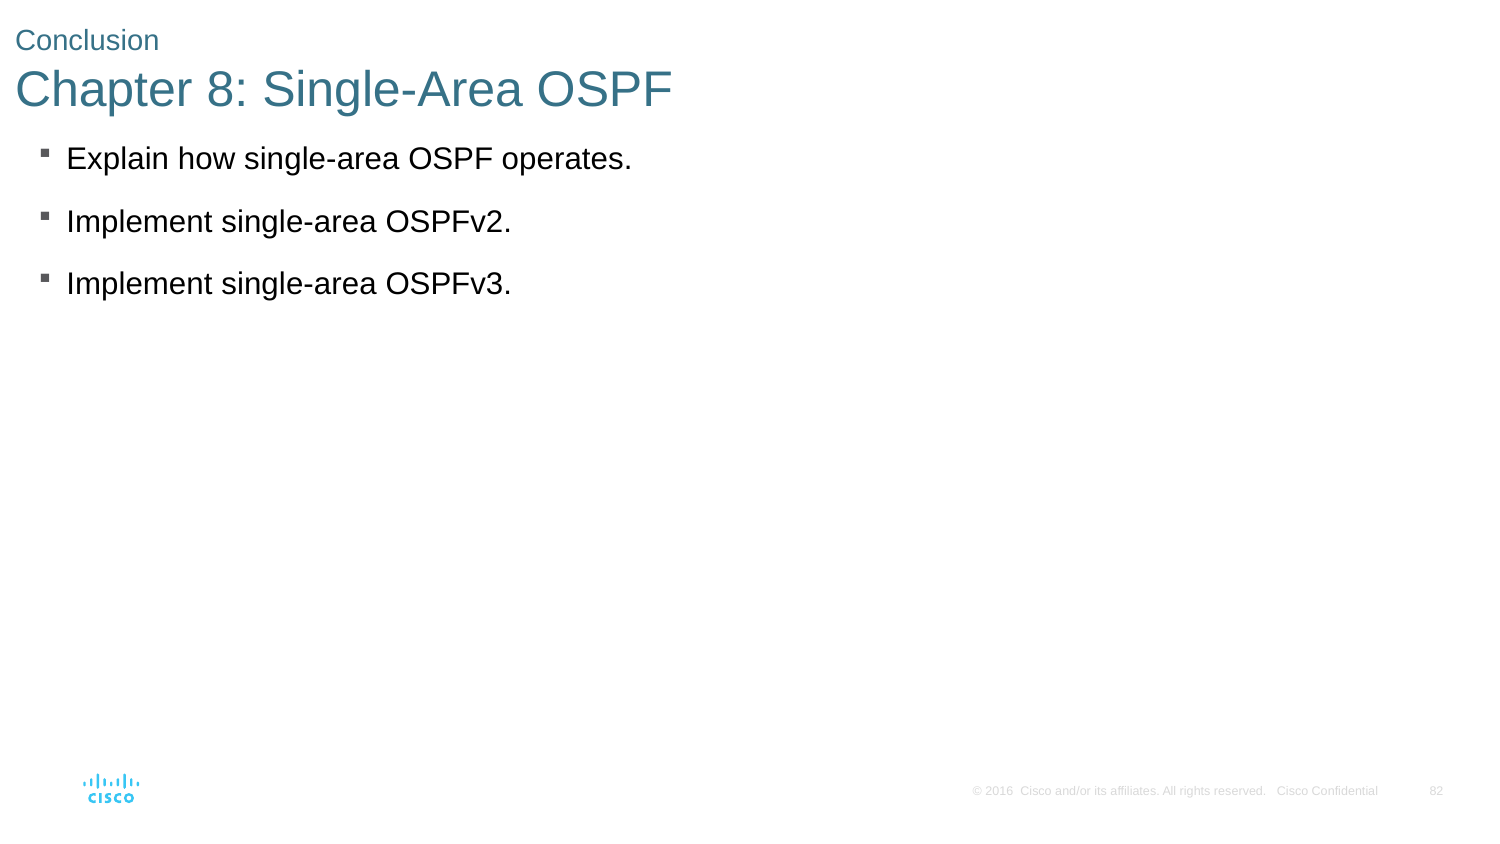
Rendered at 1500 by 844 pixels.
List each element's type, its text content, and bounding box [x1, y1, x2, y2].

title Conclusion Chapter 8: Single-Area OSPF [0, 6, 1500, 131]
list Explain how single-area OSPF operates. Implement single-area OSPFv2. Implement single-area OSPFv3. [23, 131, 1476, 813]
